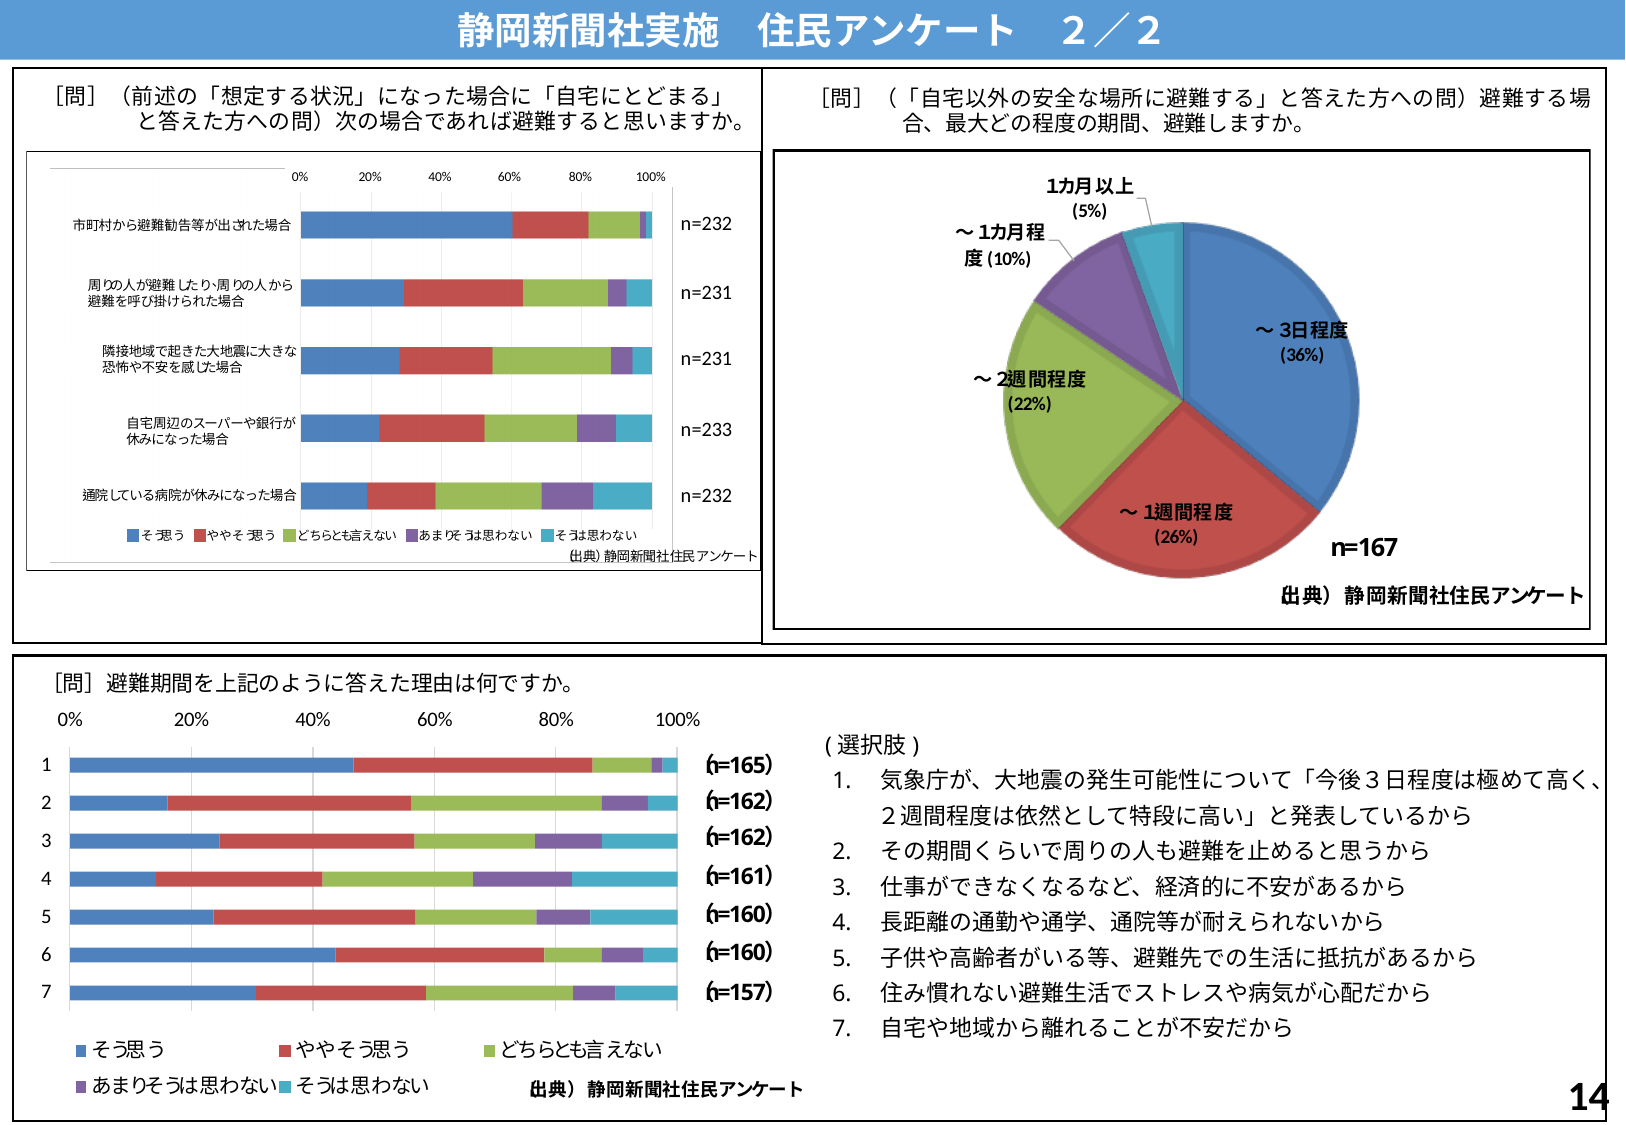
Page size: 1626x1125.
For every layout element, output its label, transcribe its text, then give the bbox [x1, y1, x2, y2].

slide_number 13 [1259, 1064, 1625, 1125]
text_box [761, 67, 1607, 645]
text_box [12, 654, 1607, 1122]
text_box 静岡新聞社実施 住民アンケート ２／２ [0, 0, 1625, 60]
picture [27, 696, 809, 1112]
text_box [12, 67, 761, 644]
picture [26, 149, 1591, 630]
